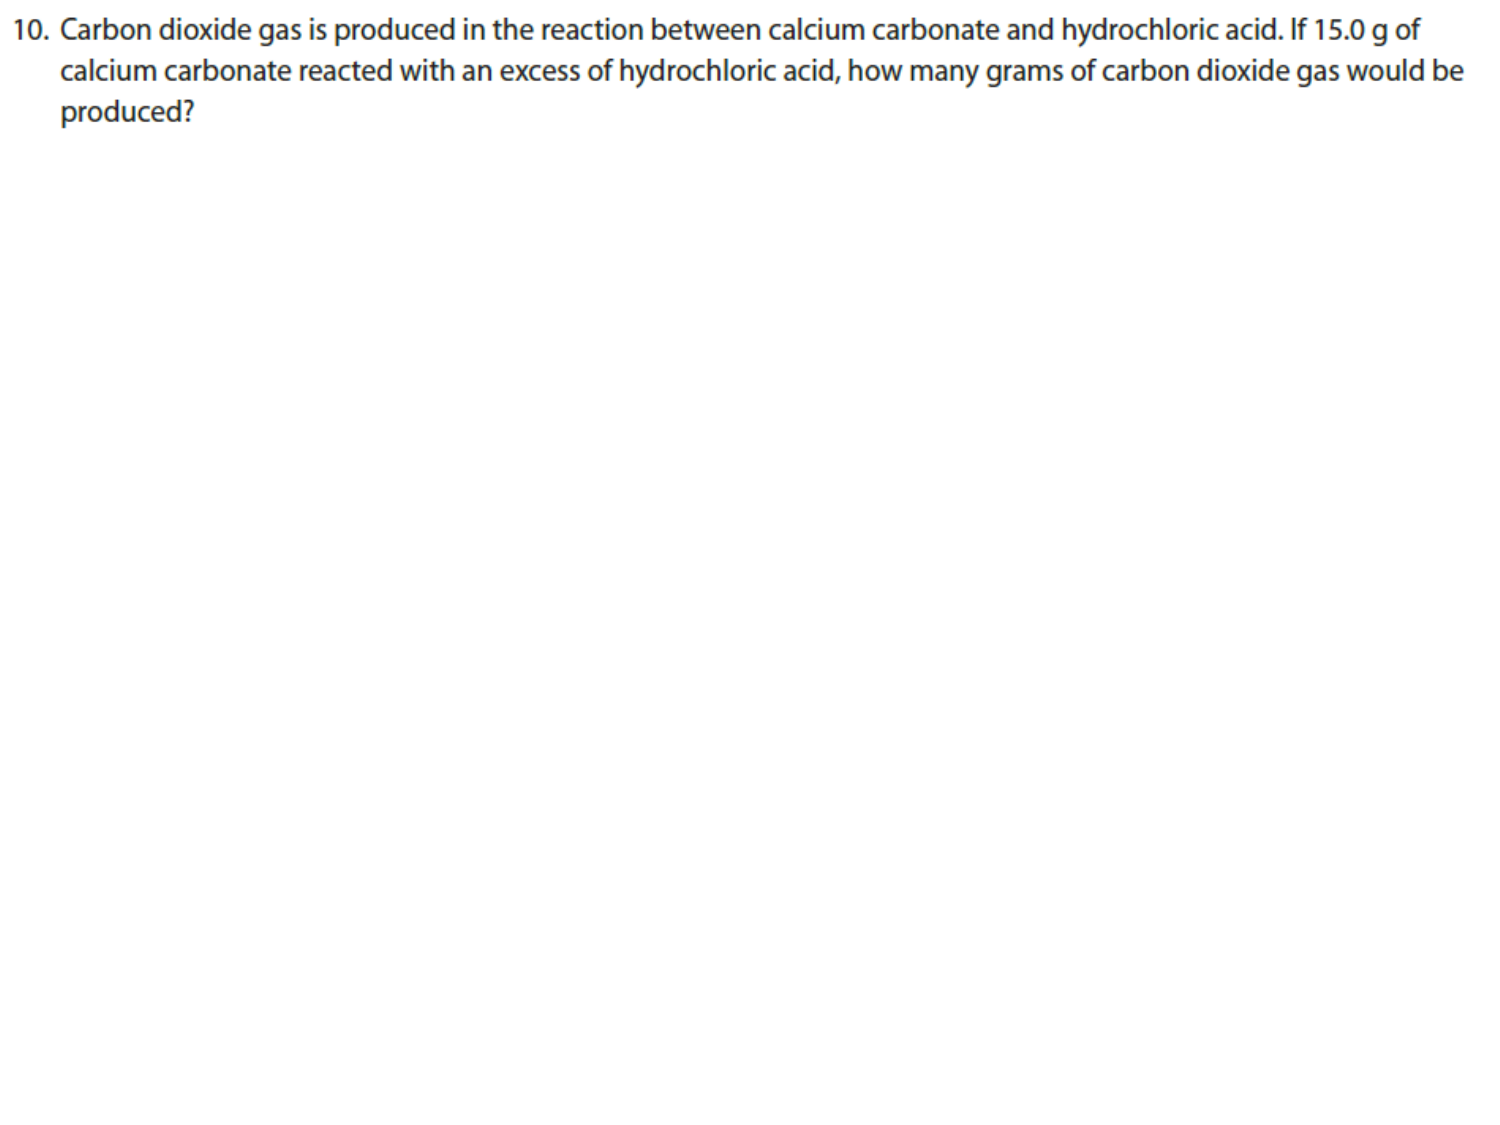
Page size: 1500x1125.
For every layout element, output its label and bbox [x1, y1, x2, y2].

picture [0, 0, 1500, 141]
